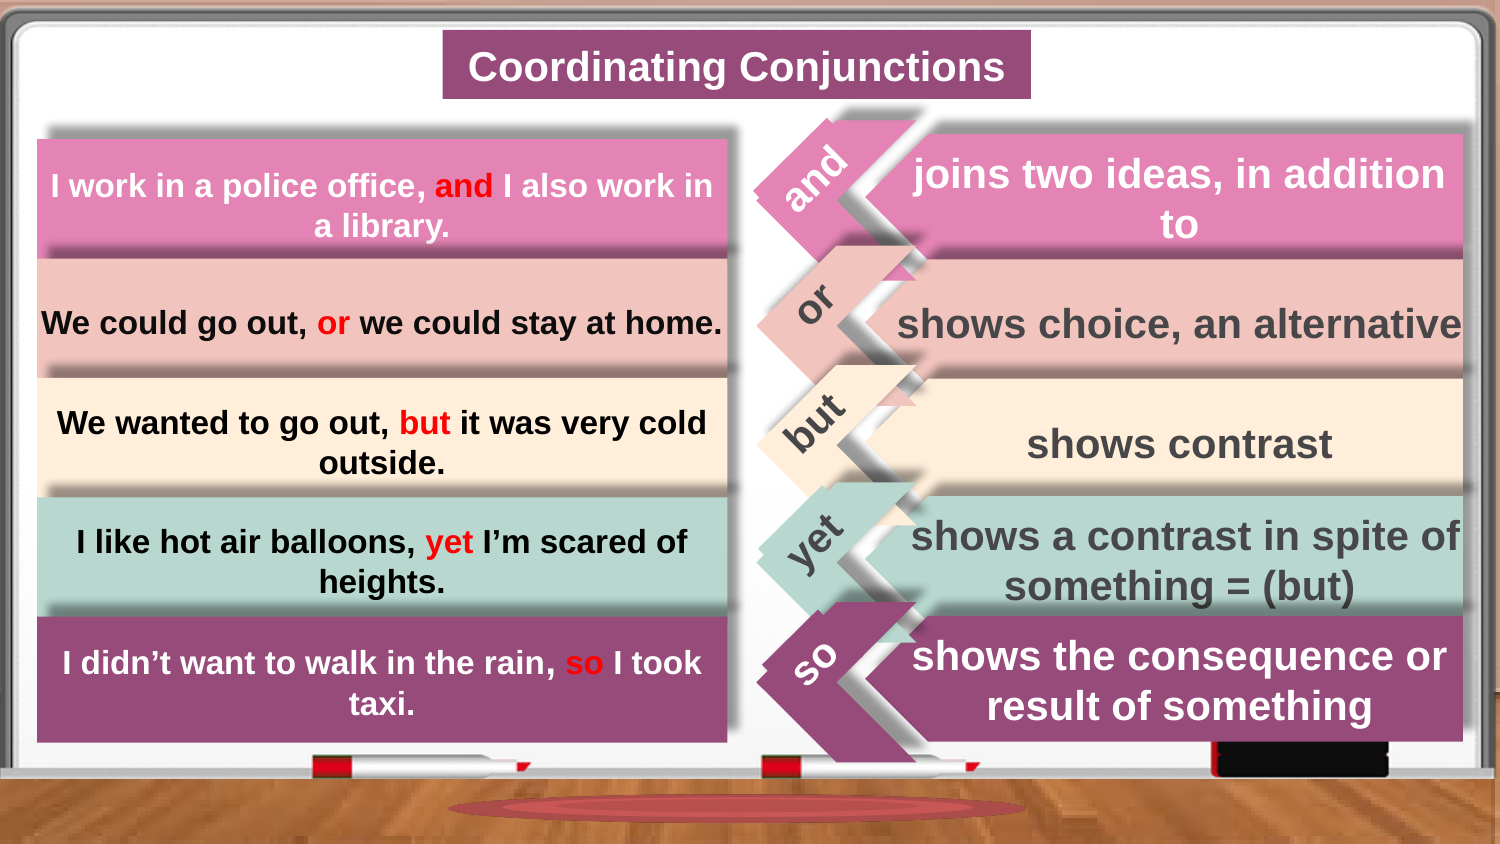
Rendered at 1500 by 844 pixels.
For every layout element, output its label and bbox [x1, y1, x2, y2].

picture [0, 0, 1500, 844]
text_box [755, 120, 917, 244]
text_box [755, 364, 917, 481]
text_box [755, 482, 917, 601]
text_box [755, 245, 917, 364]
text_box [755, 601, 917, 763]
